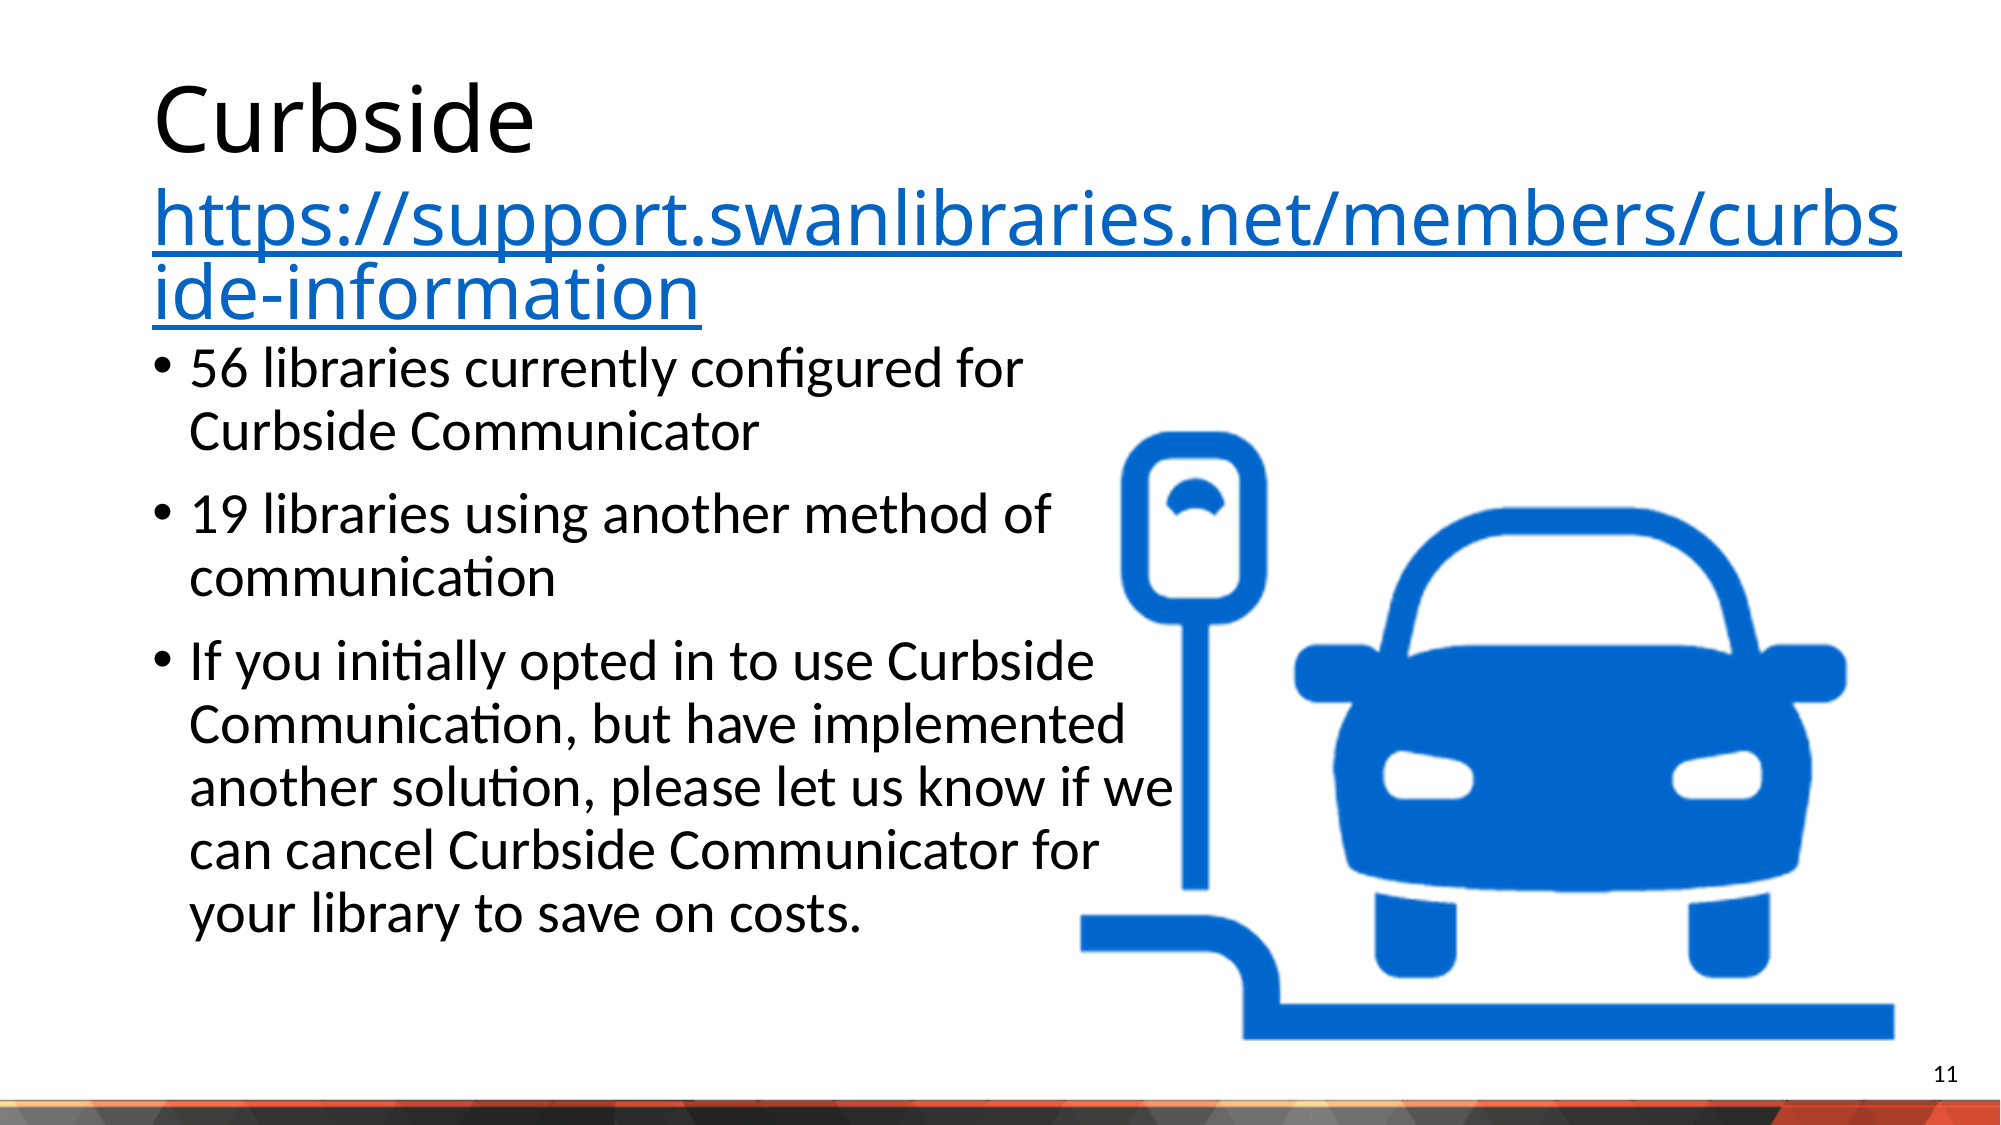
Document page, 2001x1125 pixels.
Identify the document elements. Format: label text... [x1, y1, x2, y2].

list 56 libraries currently configured for Curbside Communicator 19 libraries using another method of communication If you initially opted in to use Curbside Communication, but have implemented another solution, please let us know if we can cancel Curbside Communicator for your library to save on costs. [137, 329, 833, 1073]
title Curbside https://support.swanlibraries.net/members/curbside-information [137, 59, 1925, 278]
picture [0, 0, 2001, 1125]
